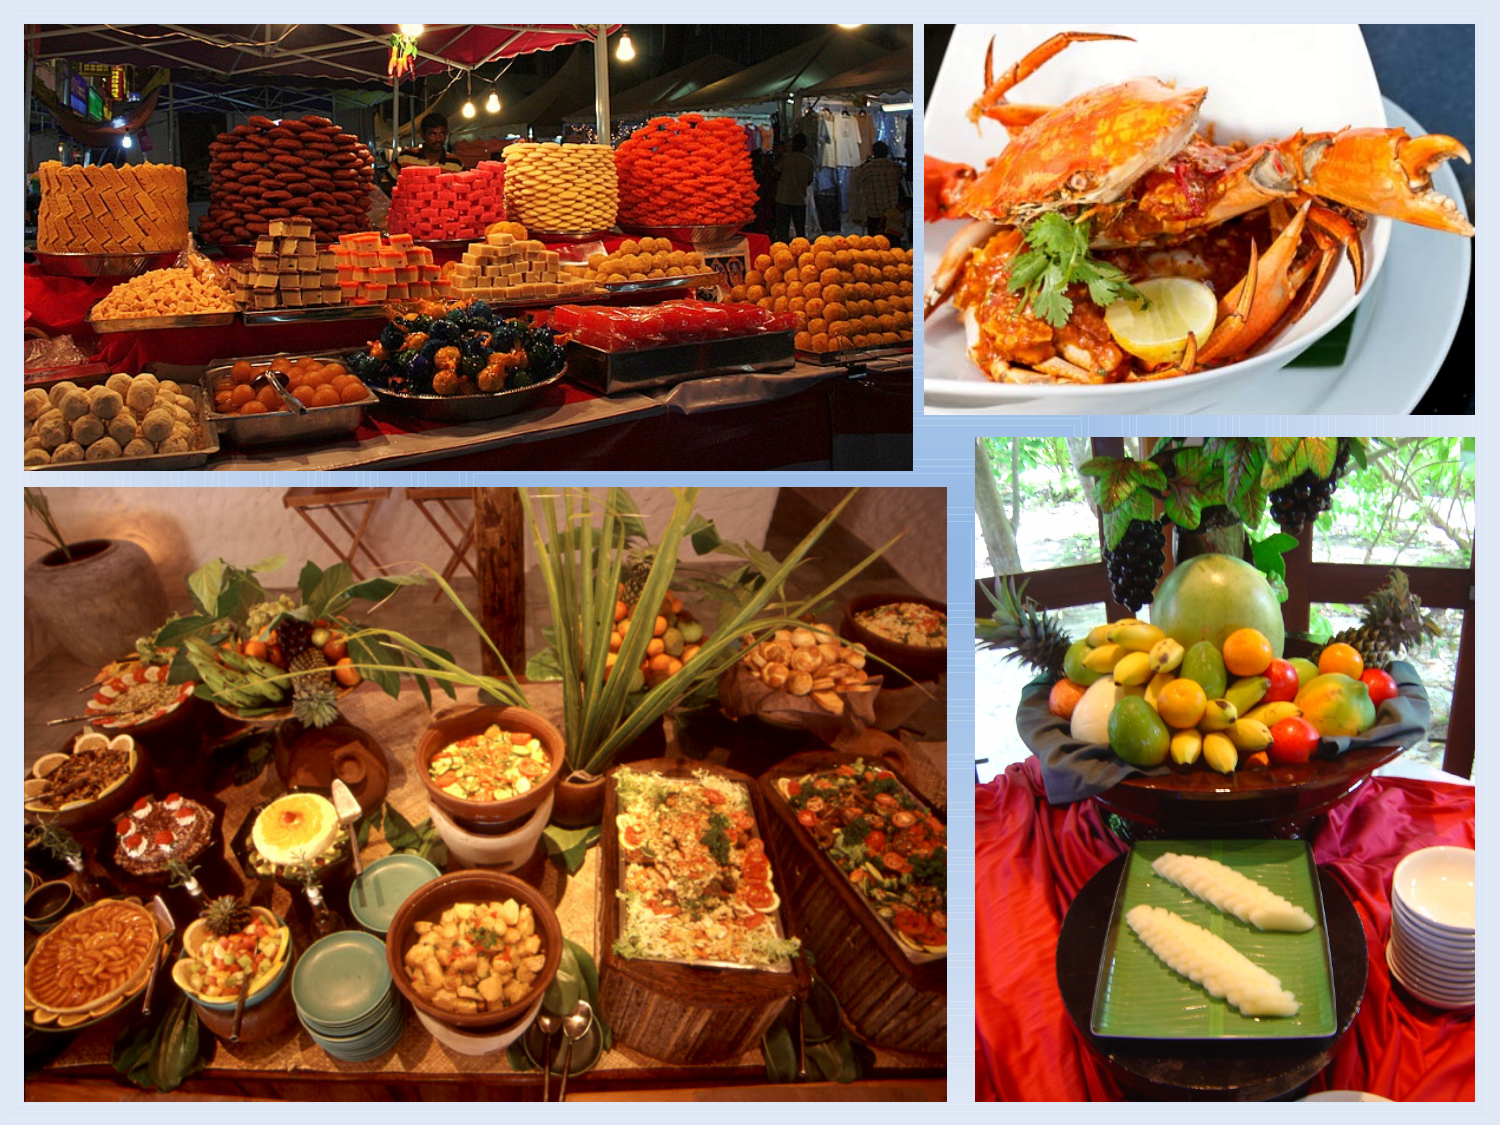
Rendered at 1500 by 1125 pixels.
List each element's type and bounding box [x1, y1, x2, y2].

picture [974, 437, 1476, 1102]
picture [24, 24, 913, 472]
picture [24, 487, 947, 1102]
picture [924, 24, 1476, 416]
